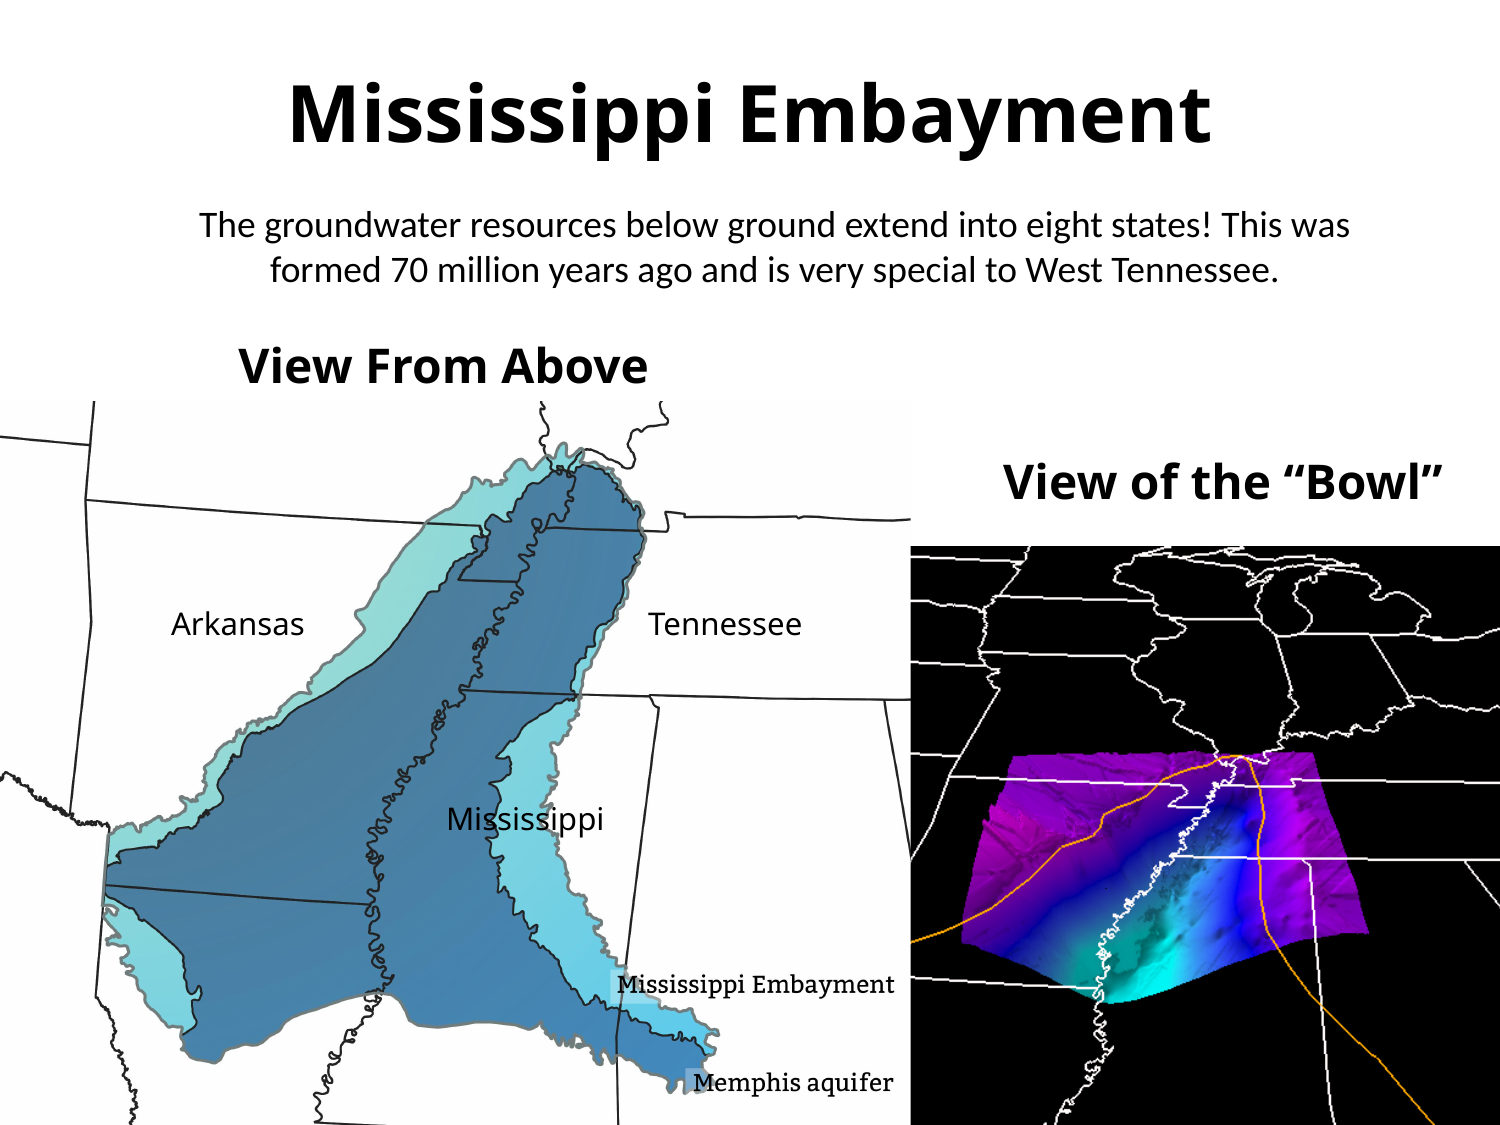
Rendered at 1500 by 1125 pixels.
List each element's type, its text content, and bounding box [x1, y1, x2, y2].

picture [0, 401, 1500, 1125]
text_box Mississippi Embayment [110, 55, 1390, 166]
text_box View of the “Bowl” [988, 443, 1500, 517]
text_box View From Above [223, 328, 687, 401]
text_box The groundwater resources below ground extend into eight states! This was formed 70 million years ago and is very special to West Tennessee. [136, 192, 1415, 298]
